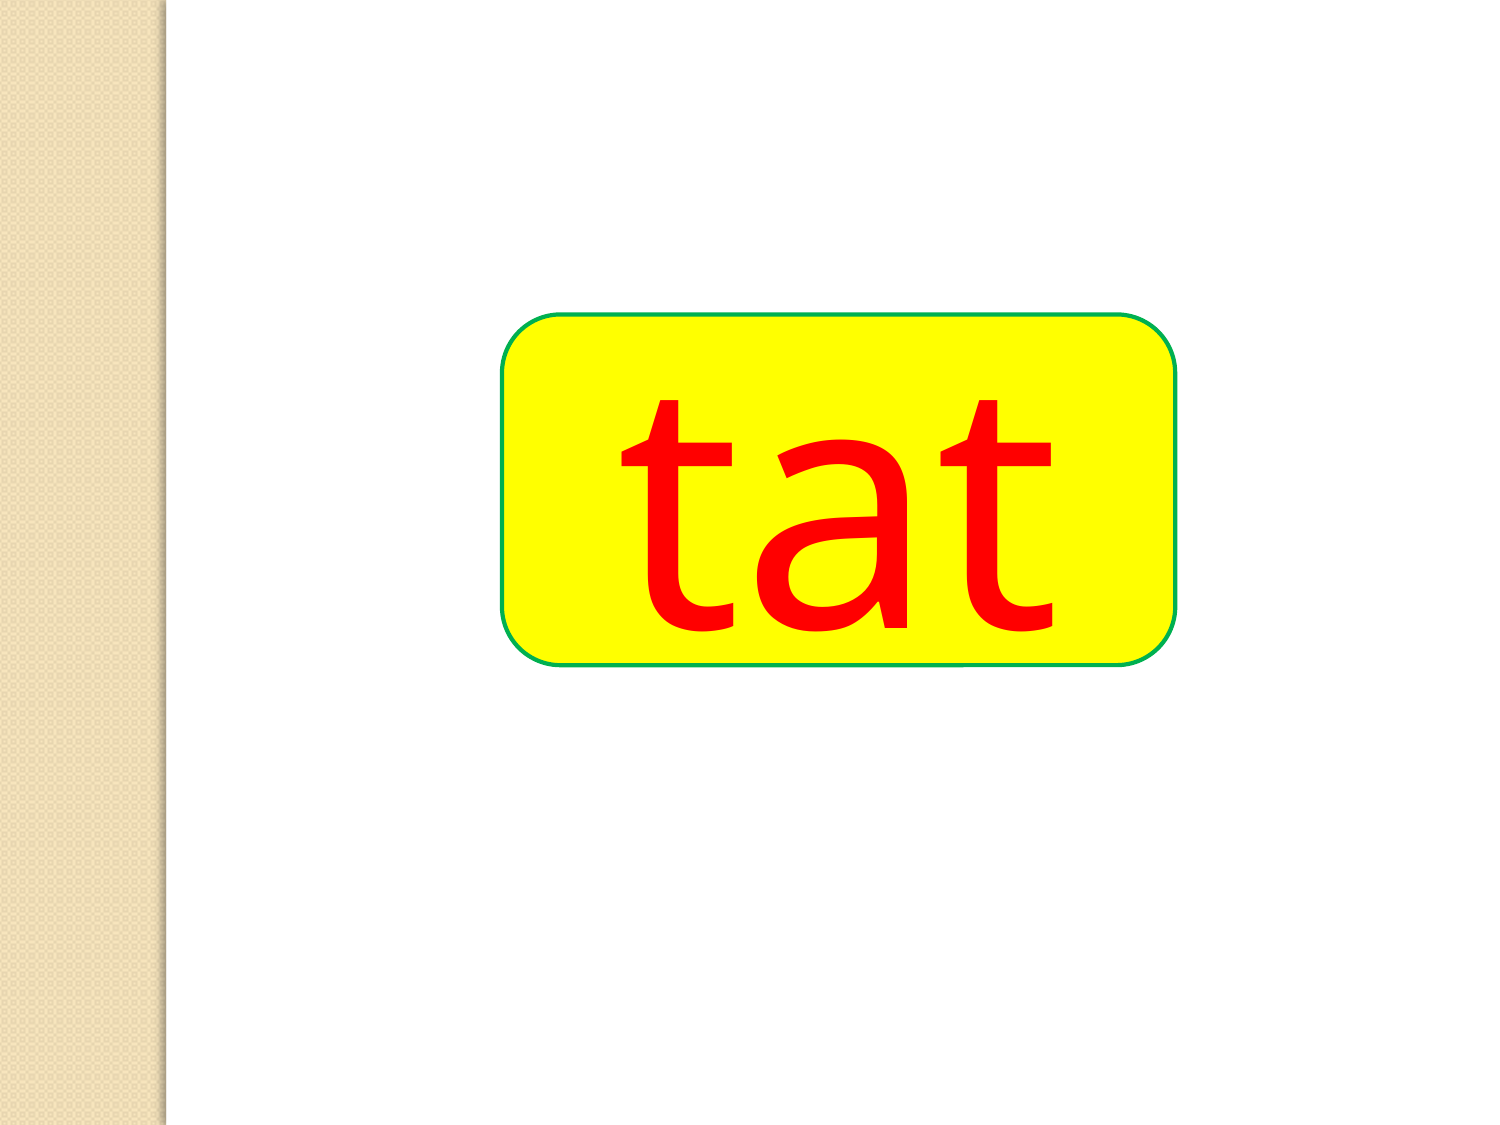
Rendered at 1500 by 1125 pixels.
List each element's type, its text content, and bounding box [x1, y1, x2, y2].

text_box tat [499, 312, 1178, 668]
